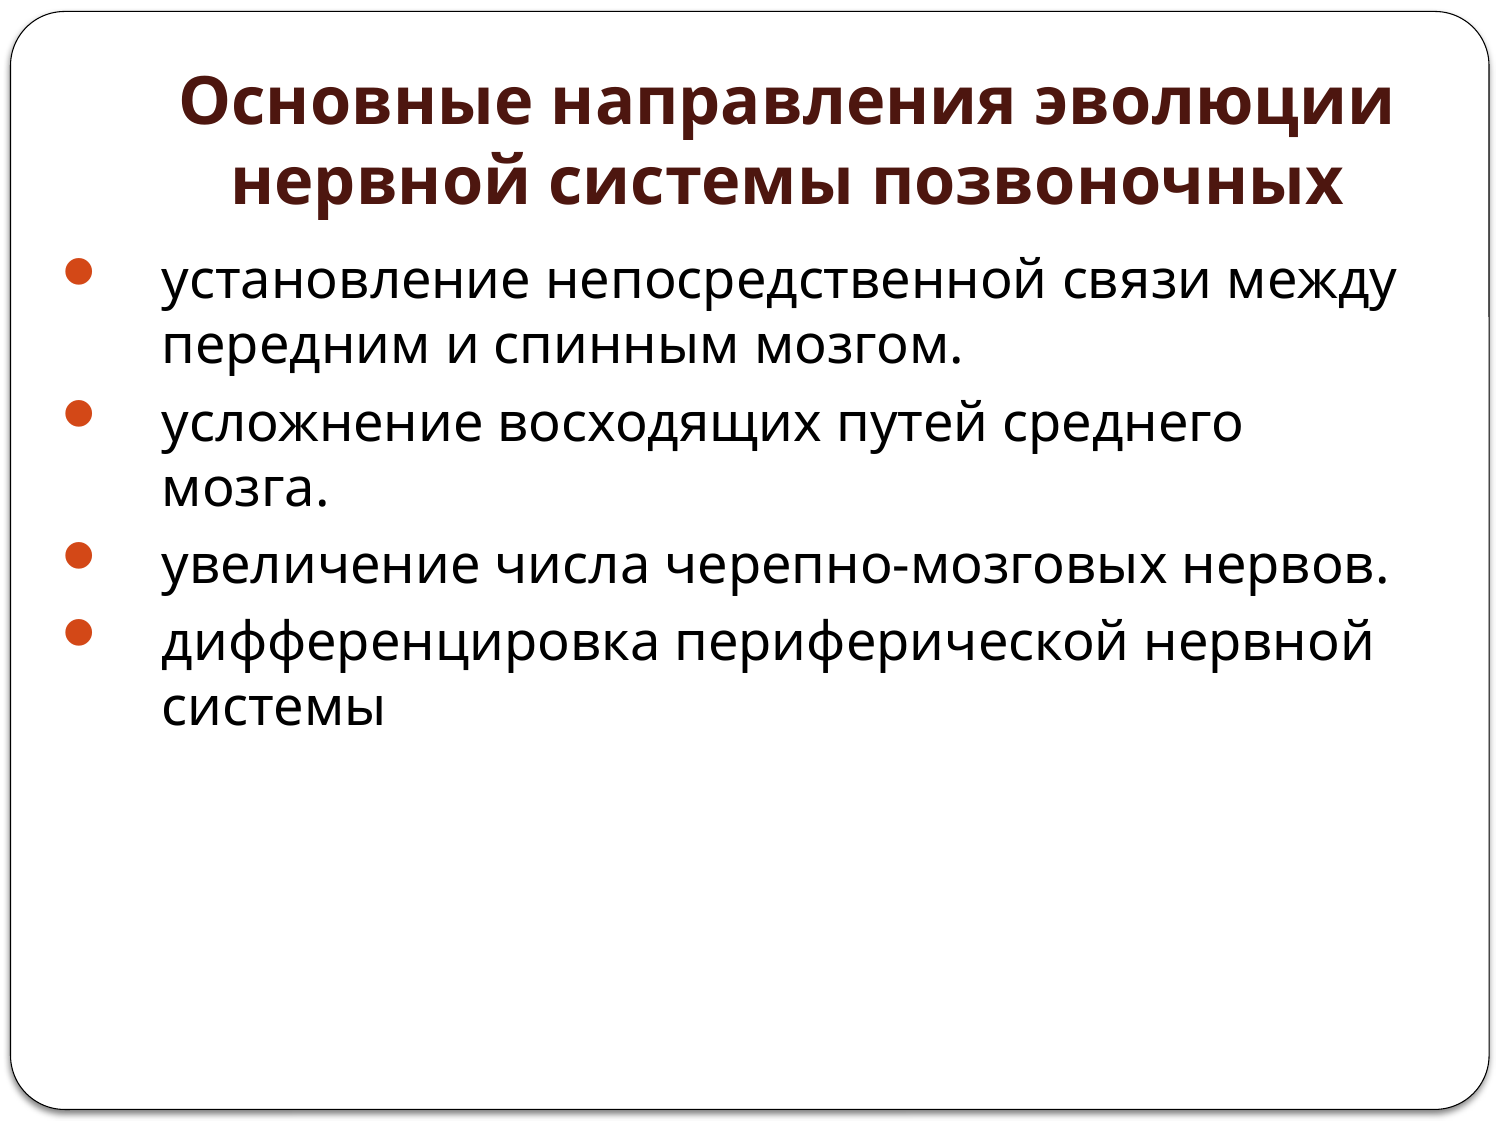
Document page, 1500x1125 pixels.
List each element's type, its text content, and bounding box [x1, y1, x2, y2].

list установление непосредственной связи между передним и спинным мозгом. усложнение восходящих путей среднего мозга. увеличение числа черепно-мозговых нервов. дифференцировка периферической нервной системы [46, 237, 1425, 988]
title Основные направления эволюции нервной системы позвоночных [150, 45, 1425, 233]
